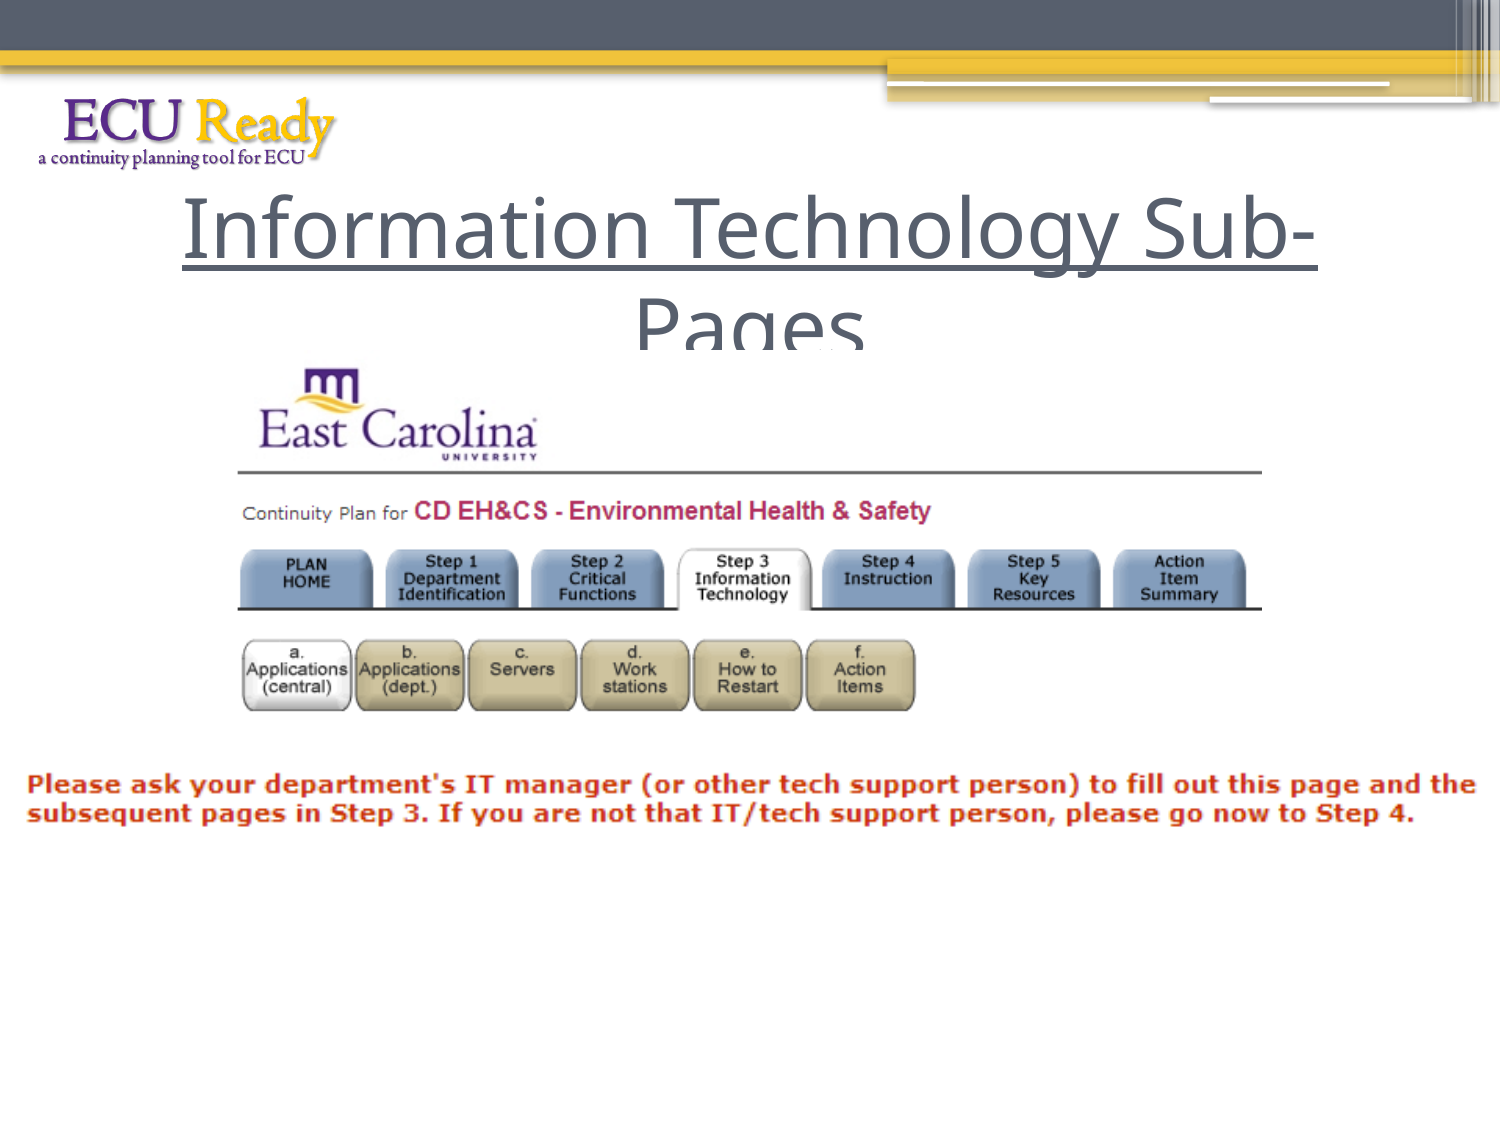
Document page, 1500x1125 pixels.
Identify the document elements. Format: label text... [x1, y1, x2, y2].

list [237, 349, 1263, 716]
picture [24, 62, 377, 202]
title Information Technology Sub-Pages [75, 187, 1425, 363]
picture [23, 755, 1487, 838]
